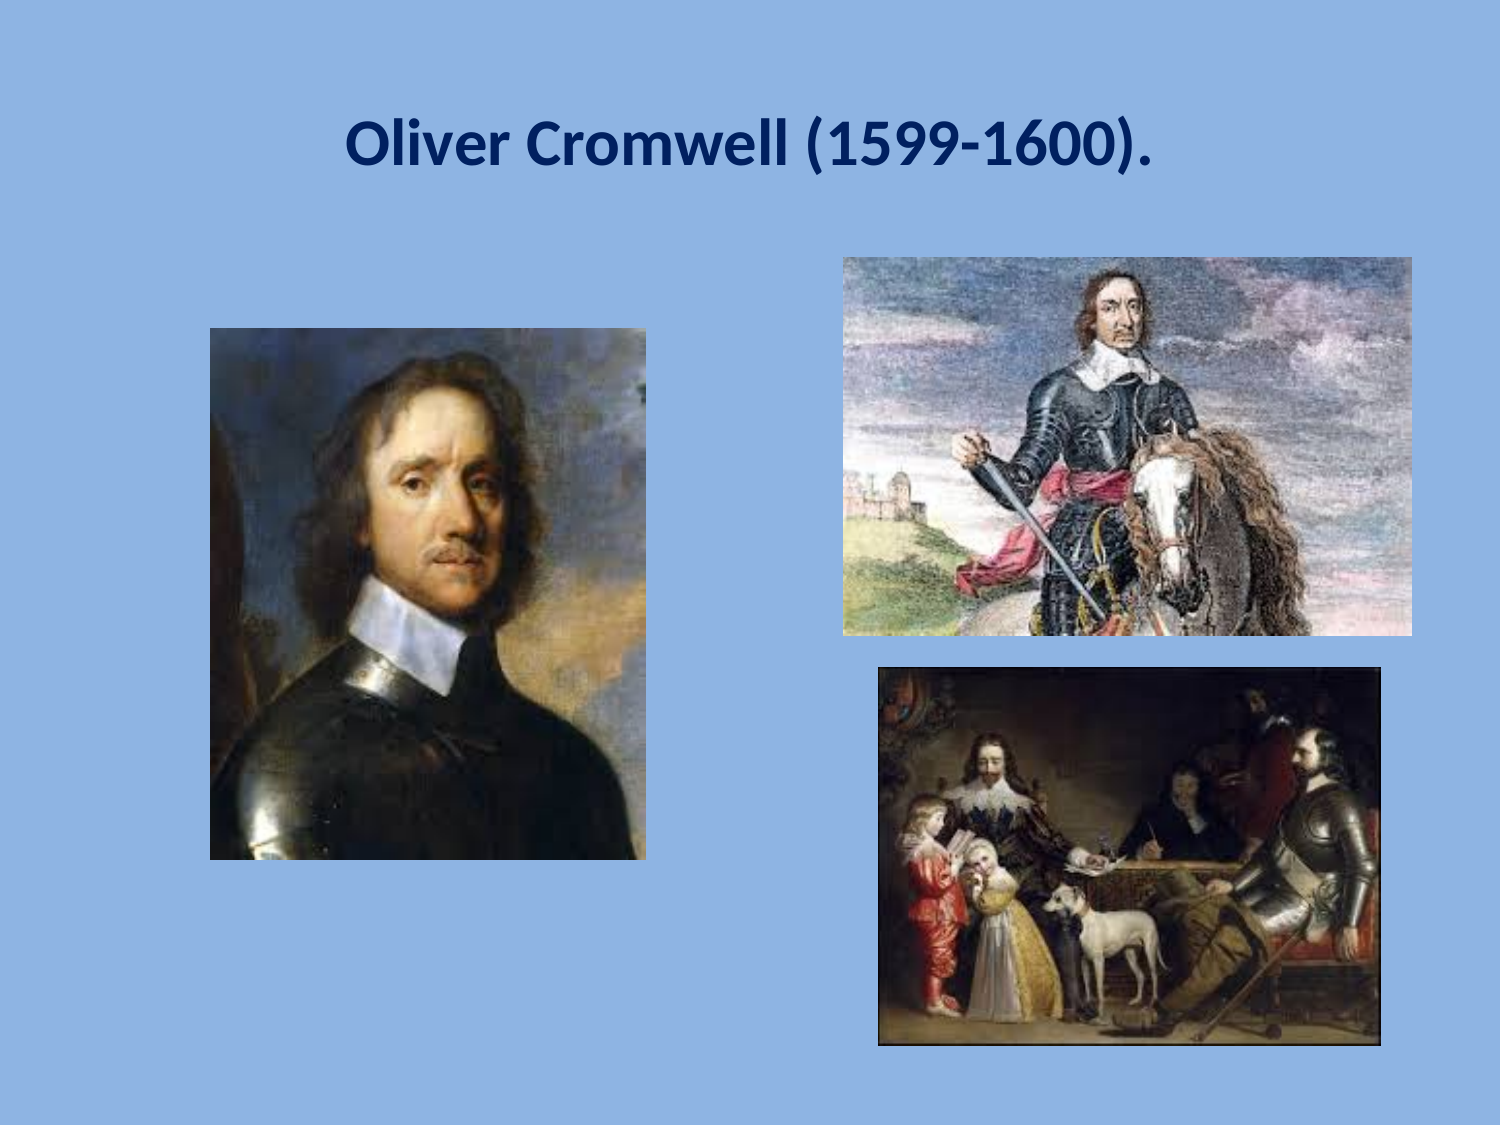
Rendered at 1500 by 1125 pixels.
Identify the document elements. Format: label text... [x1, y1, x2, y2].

picture [878, 667, 1382, 1047]
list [210, 327, 647, 860]
title Oliver Cromwell (1599-1600). [75, 45, 1425, 233]
picture [843, 257, 1412, 636]
